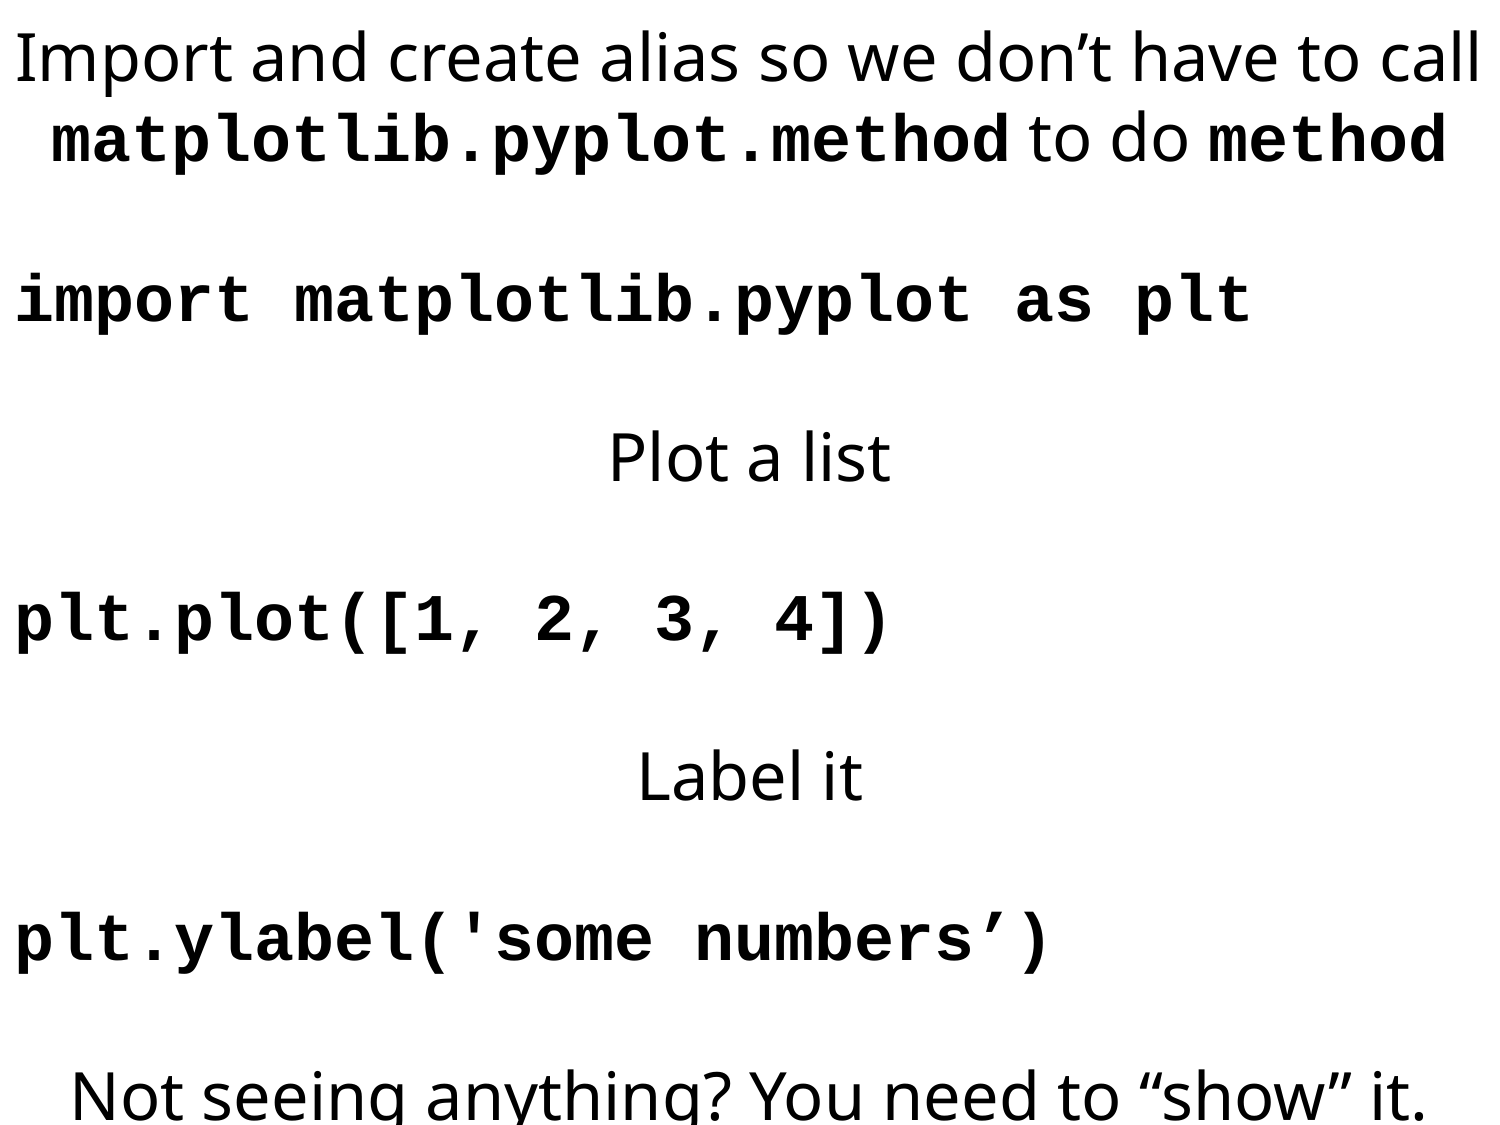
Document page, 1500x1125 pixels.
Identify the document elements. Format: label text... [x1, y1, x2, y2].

text_box Import and create alias so we don’t have to call matplotlib.pyplot.method to do method import matplotlib.pyplot as plt Plot a list plt.plot([1, 2, 3, 4]) Label it plt.ylabel('some numbers’) Not seeing anything? You need to “show” it. plt.show() [0, 7, 1500, 1125]
